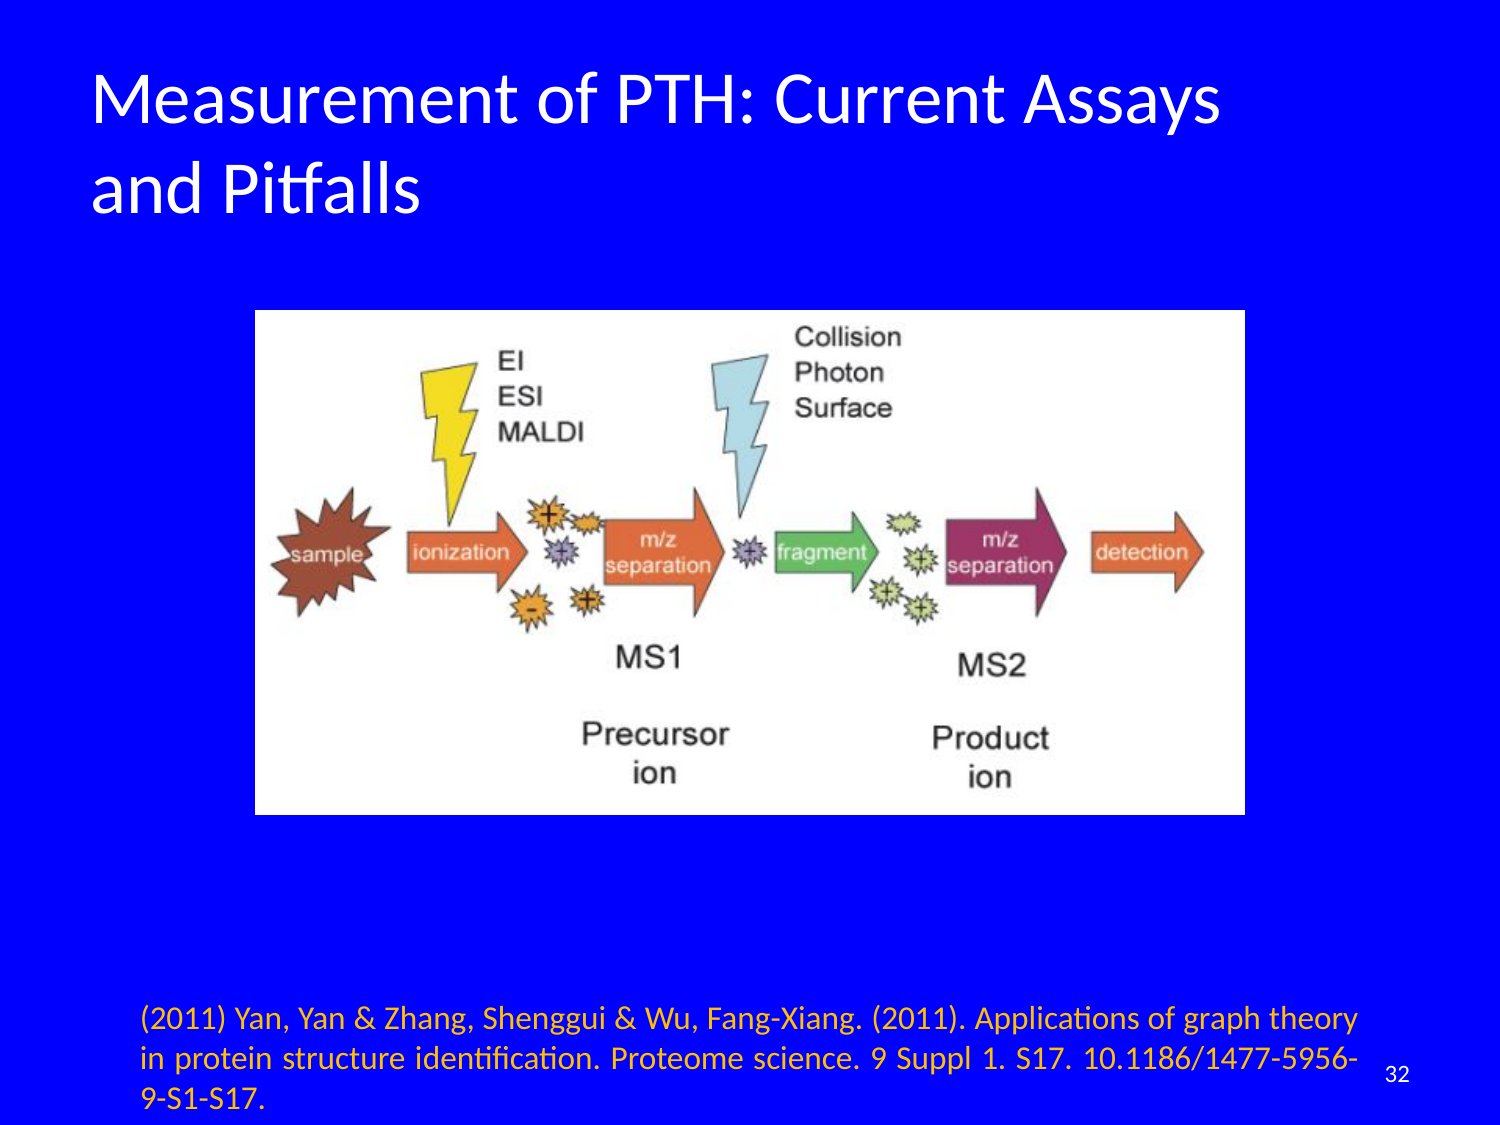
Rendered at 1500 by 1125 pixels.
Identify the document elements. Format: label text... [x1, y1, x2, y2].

text_box (2011) Yan, Yan & Zhang, Shenggui & Wu, Fang-Xiang. (2011). Applications of graph theory in protein structure identification. Proteome science. 9 Suppl 1. S17. 10.1186/1477-5956-9-S1-S17. [125, 988, 1375, 1124]
slide_number 32 [1375, 1042, 1425, 1103]
title Measurement of PTH: Current Assays and Pitfalls [75, 45, 1425, 233]
picture [255, 309, 1245, 815]
